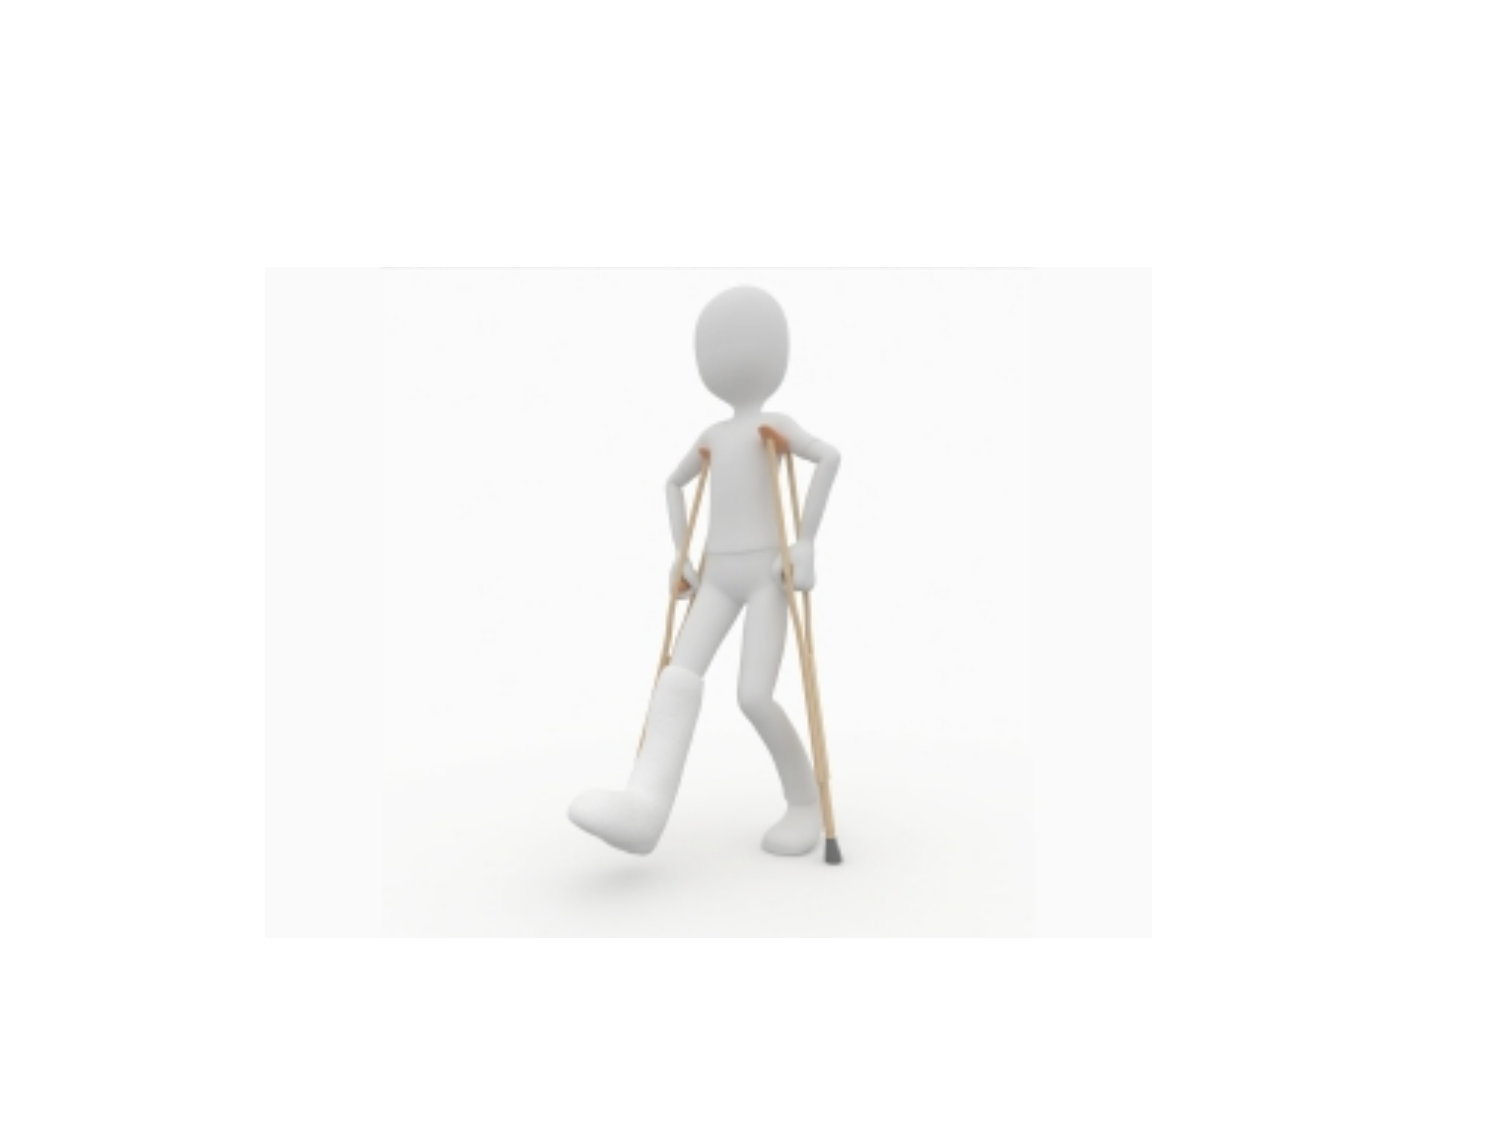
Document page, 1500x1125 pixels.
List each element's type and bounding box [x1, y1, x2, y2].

list [265, 267, 1152, 938]
